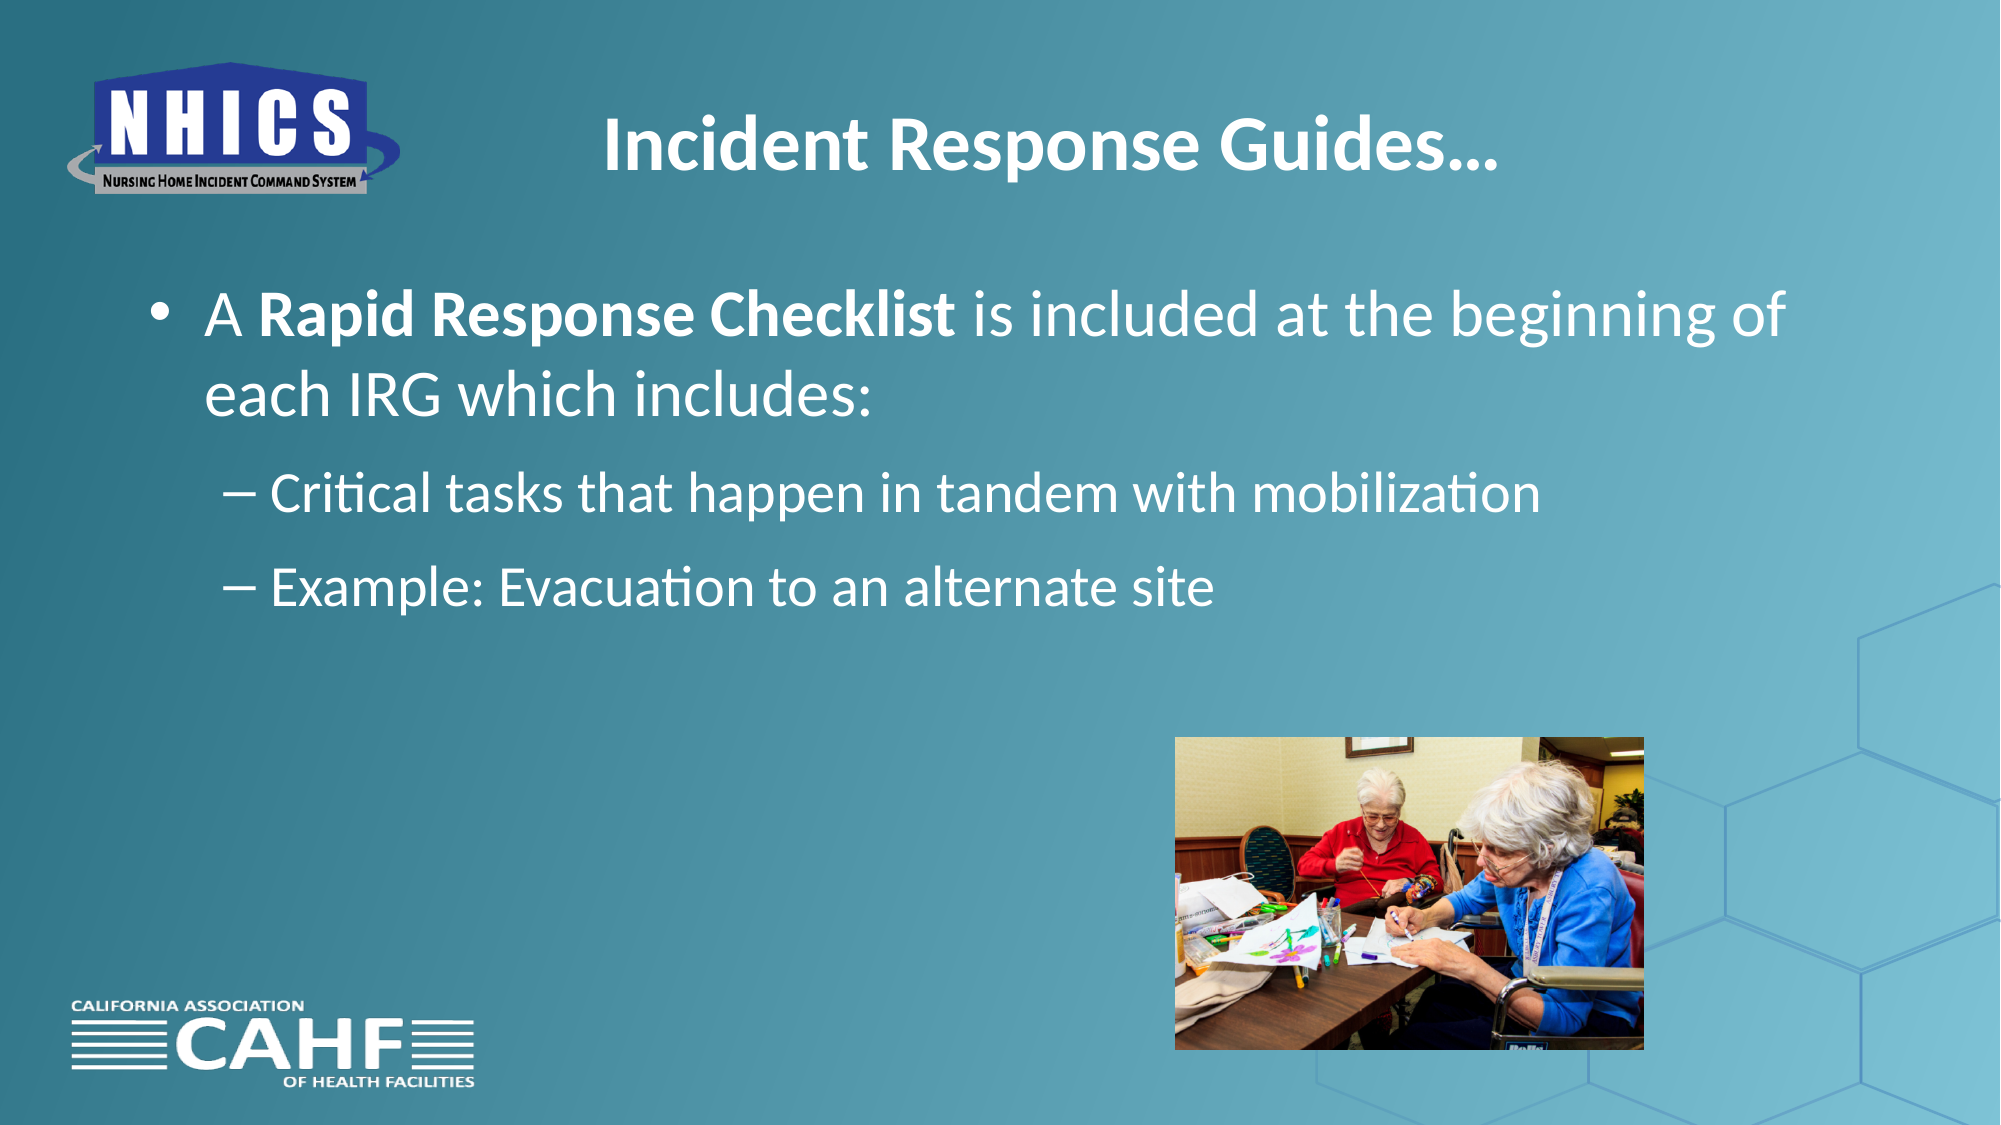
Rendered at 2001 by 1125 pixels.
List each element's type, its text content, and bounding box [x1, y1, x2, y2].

title Incident Response Guides… [587, 45, 1675, 233]
list A Rapid Response Checklist is included at the beginning of each IRG which includes: Critical tasks that happen in tandem with mobilization Example: Evacuation to an alternate site [133, 262, 1900, 980]
picture [66, 999, 479, 1088]
picture [67, 62, 400, 194]
picture [1174, 737, 1645, 1051]
